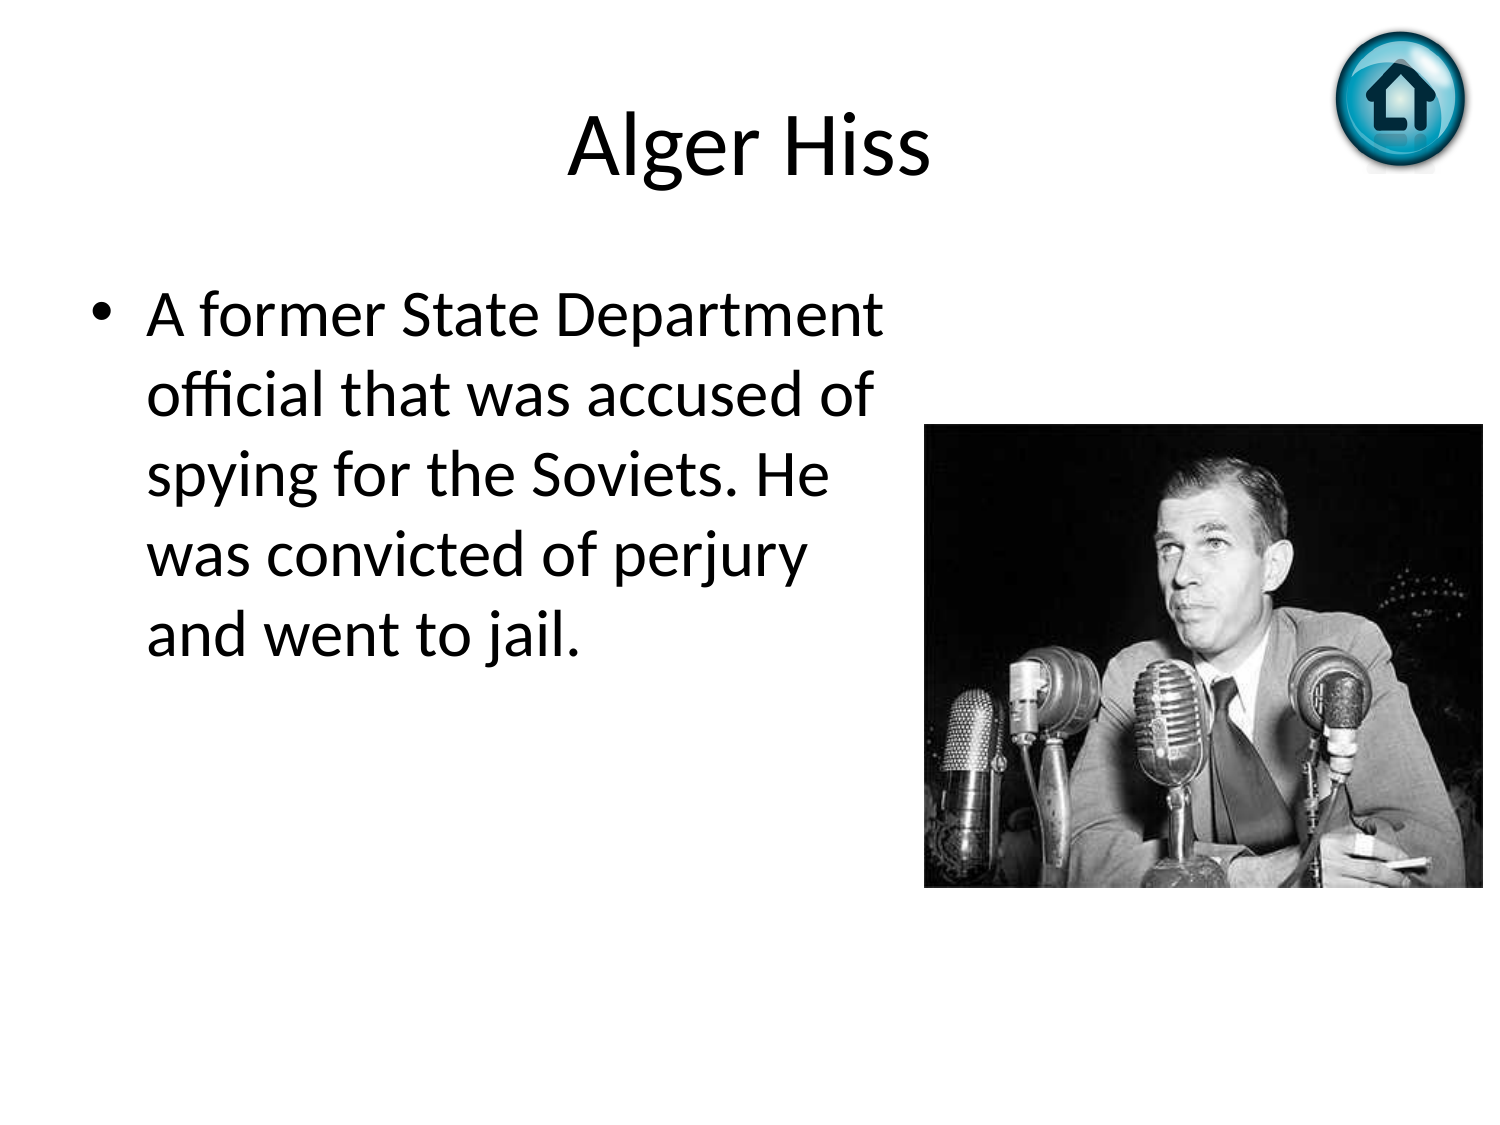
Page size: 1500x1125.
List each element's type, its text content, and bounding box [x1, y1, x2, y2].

list A former State Department official that was accused of spying for the Soviets. He was convicted of perjury and went to jail. [75, 262, 925, 1005]
title Alger Hiss [75, 45, 1425, 233]
picture [924, 424, 1483, 888]
picture [1324, 24, 1476, 175]
